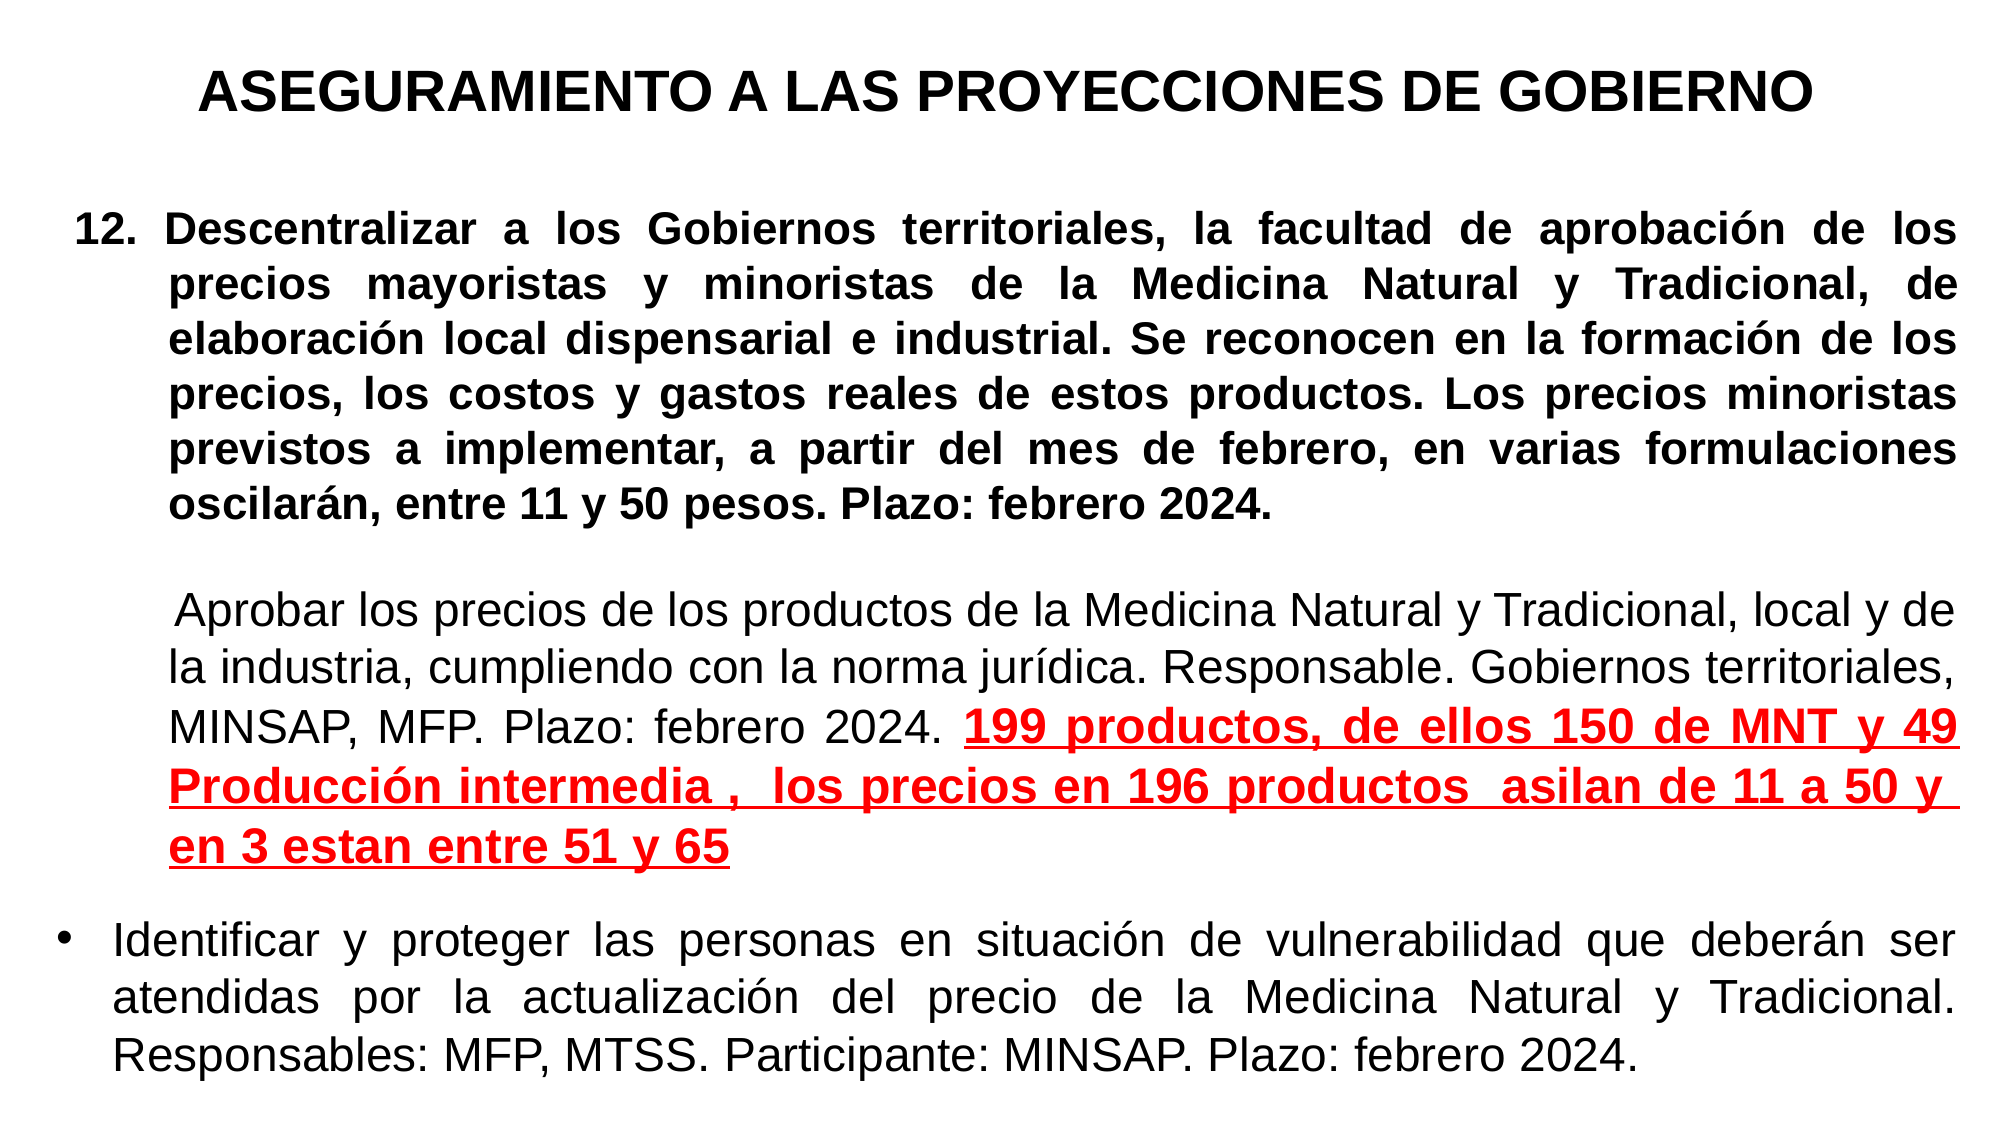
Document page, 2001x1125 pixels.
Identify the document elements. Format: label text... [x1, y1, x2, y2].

text_box ASEGURAMIENTO A LAS PROYECCIONES DE GOBIERNO [6, 7, 2000, 169]
text_box 12. Descentralizar a los Gobiernos territoriales, la facultad de aprobación de los precios mayoristas y minoristas de la Medicina Natural y Tradicional, de elaboración local dispensarial e industrial. Se reconocen en la formación de los precios, los costos y gastos reales de estos productos. Los precios minoristas previstos a implementar, a partir del mes de febrero, en varias formulaciones oscilarán, entre 11 y 50 pesos. Plazo: febrero 2024. Aprobar los precios de los productos de la Medicina Natural y Tradicional, local y de la industria, cumpliendo con la norma jurídica. Responsable. Gobiernos territoriales, MINSAP, MFP. Plazo: febrero 2024. 199 productos, de ellos 150 de MNT y 49 Producción intermedia , los precios en 196 productos asilan de 11 a 50 y en 3 estan entre 51 y 65 Identificar y proteger las personas en situación de vulnerabilidad que deberán ser atendidas por la actualización del precio de la Medicina Natural y Tradicional. Responsables: MFP, MTSS. Participante: MINSAP. Plazo: febrero 2024. [41, 191, 1975, 1105]
